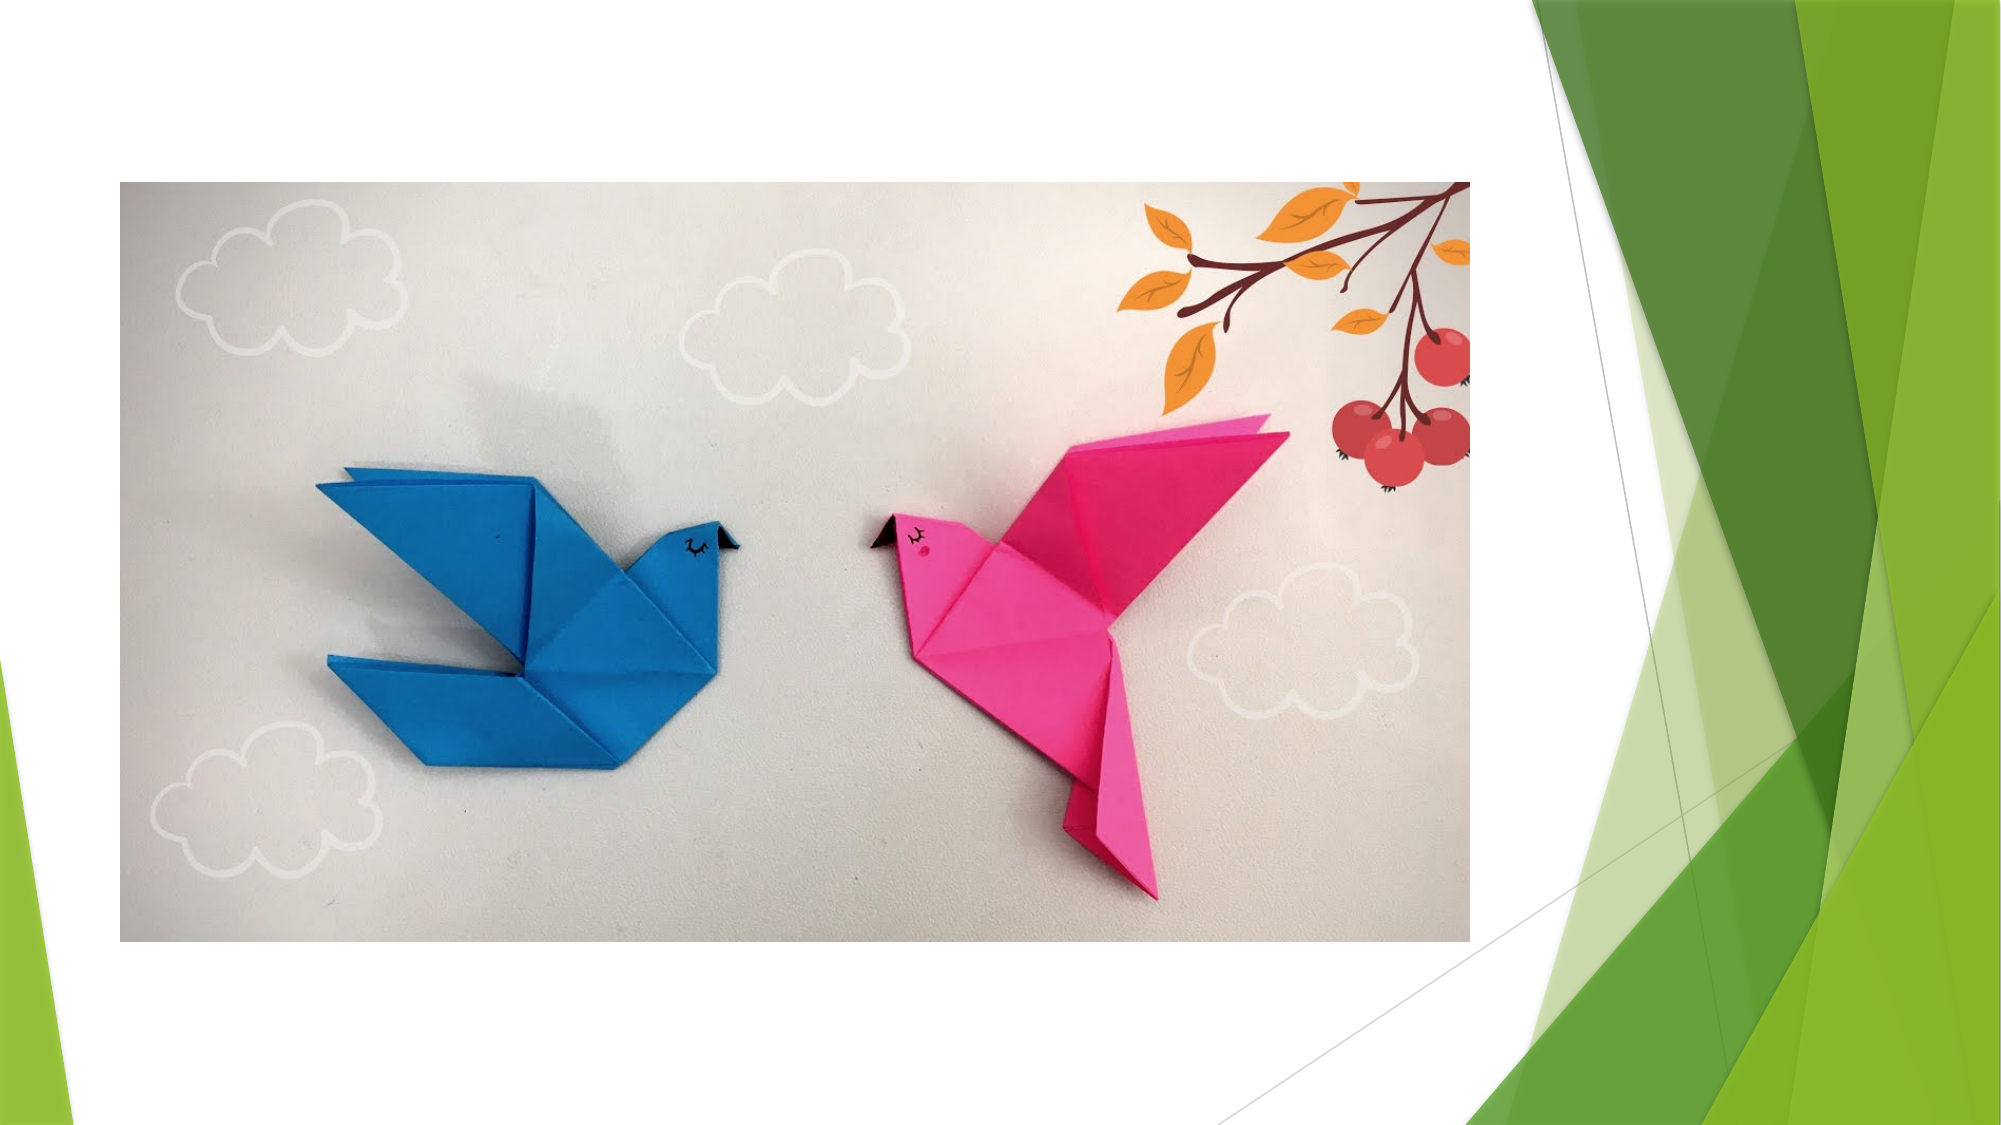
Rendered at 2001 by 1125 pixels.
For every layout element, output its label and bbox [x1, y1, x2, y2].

list [119, 182, 1471, 943]
